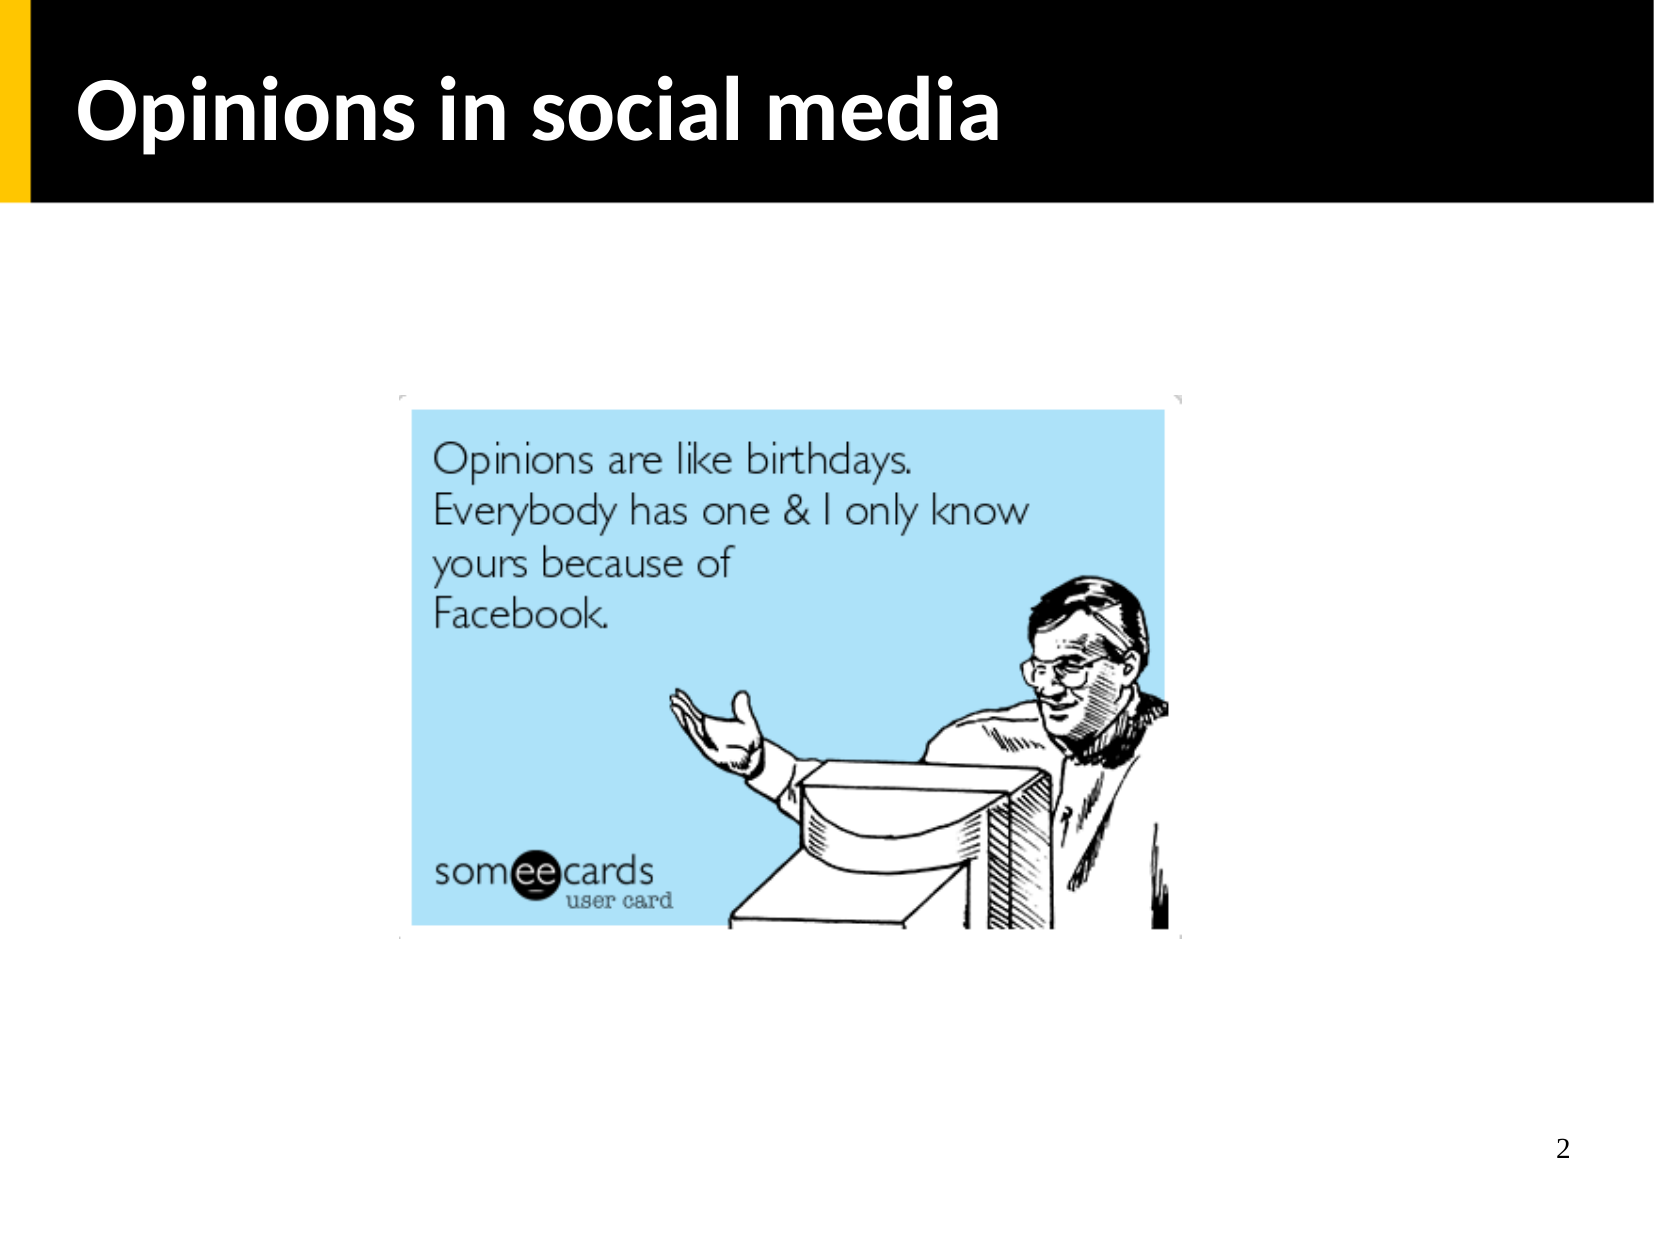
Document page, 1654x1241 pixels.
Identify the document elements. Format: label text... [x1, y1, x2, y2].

title Opinions in social media [76, 0, 1654, 208]
slide_number 2 [1185, 1129, 1571, 1216]
picture [0, 0, 1654, 1241]
